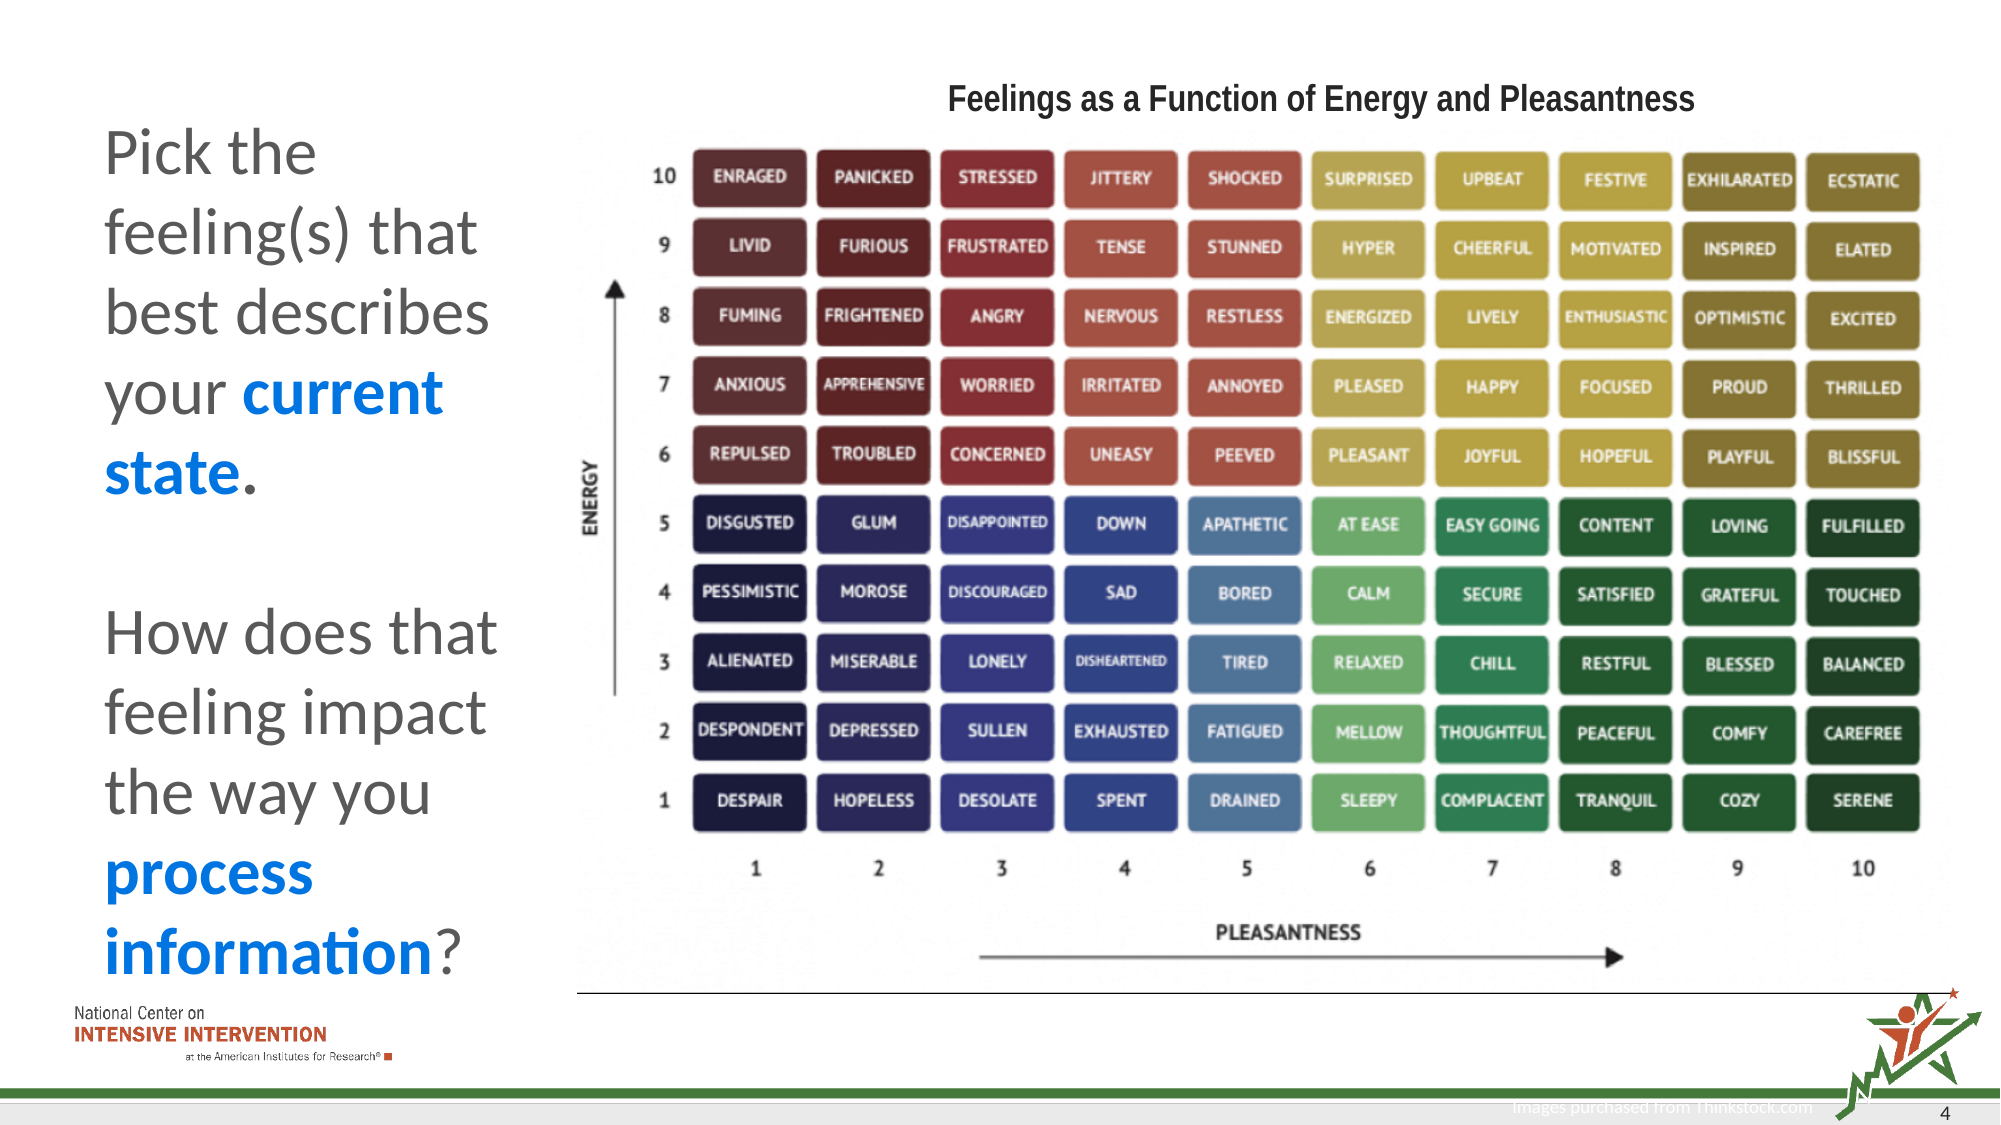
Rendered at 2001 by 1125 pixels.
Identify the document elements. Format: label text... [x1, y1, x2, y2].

text_box Pick the feeling(s) that best describes your current state. How does that feeling impact the way you process information? [89, 100, 560, 995]
slide_number 4 [1925, 1099, 1951, 1125]
picture [0, 0, 2000, 1125]
title Feelings as a Function of Energy and Pleasantness [932, 63, 1731, 131]
text_box Images purchased from Thinkstock.com [1512, 1095, 1950, 1118]
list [577, 131, 1951, 994]
